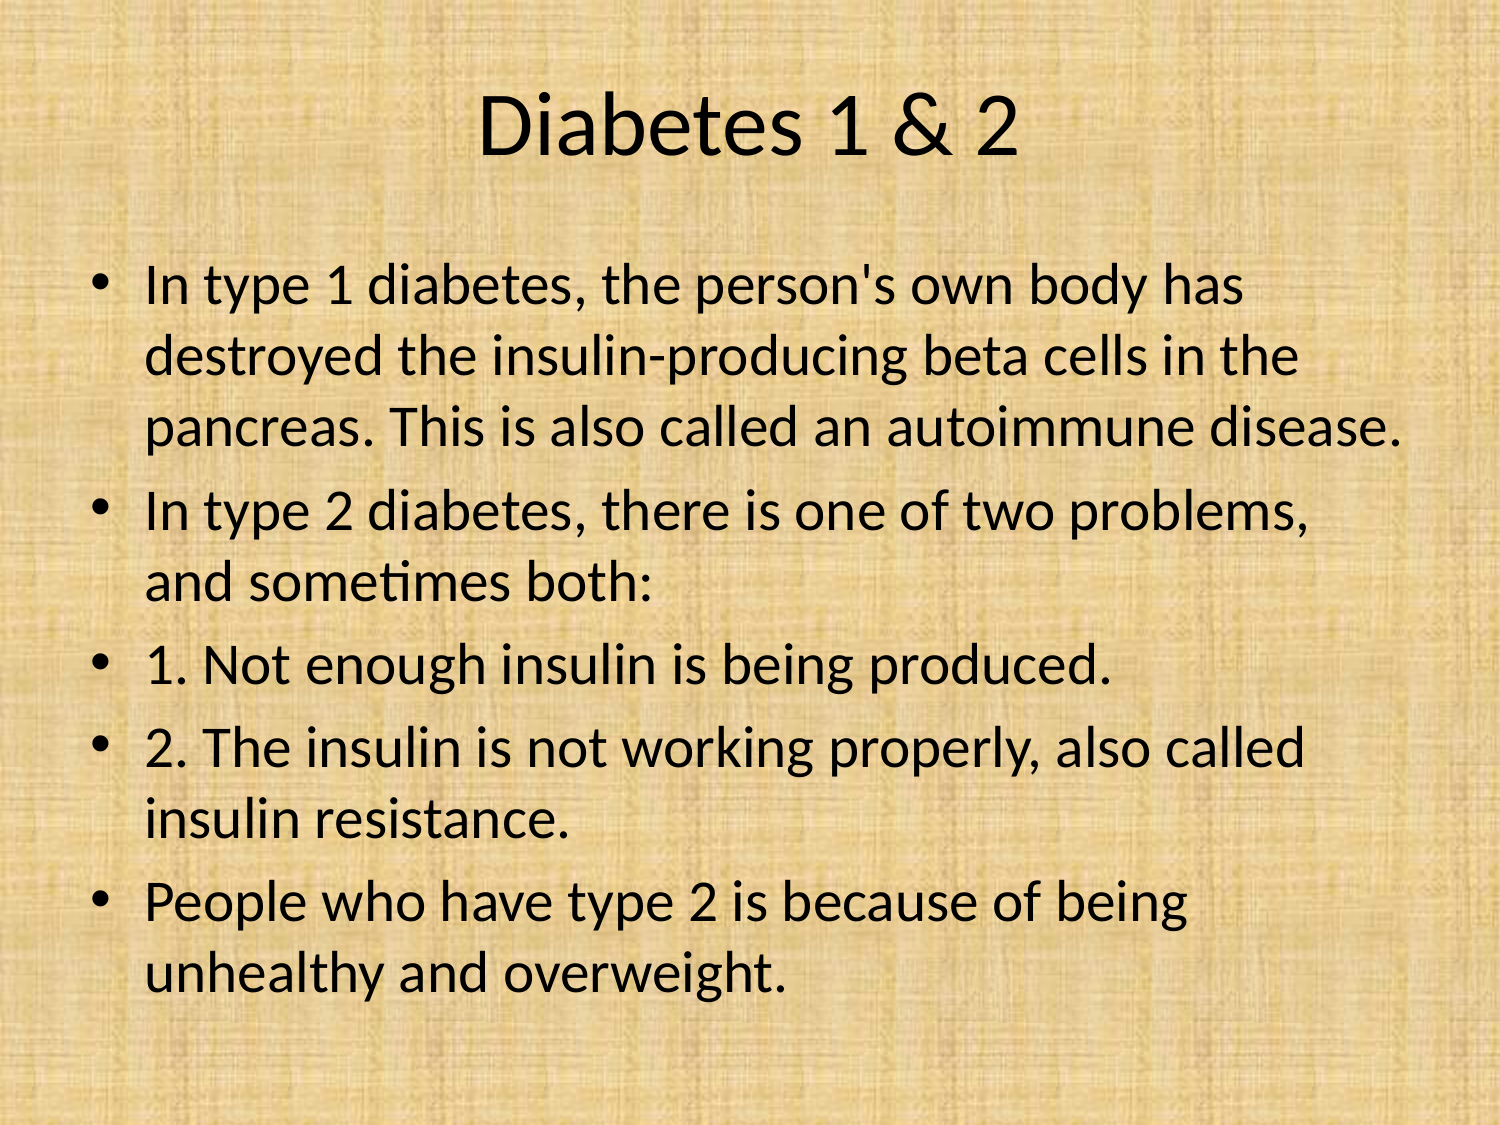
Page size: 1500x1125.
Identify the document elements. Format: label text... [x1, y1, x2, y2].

picture [0, 0, 1500, 1125]
list In type 1 diabetes, the person's own body has destroyed the insulin-producing beta cells in the pancreas. This is also called an autoimmune disease. In type 2 diabetes, there is one of two problems, and sometimes both: 1. Not enough insulin is being produced. 2. The insulin is not working properly, also called insulin resistance. People who have type 2 is because of being unhealthy and overweight. [75, 237, 1425, 1075]
title Diabetes 1 & 2 [75, 24, 1425, 213]
